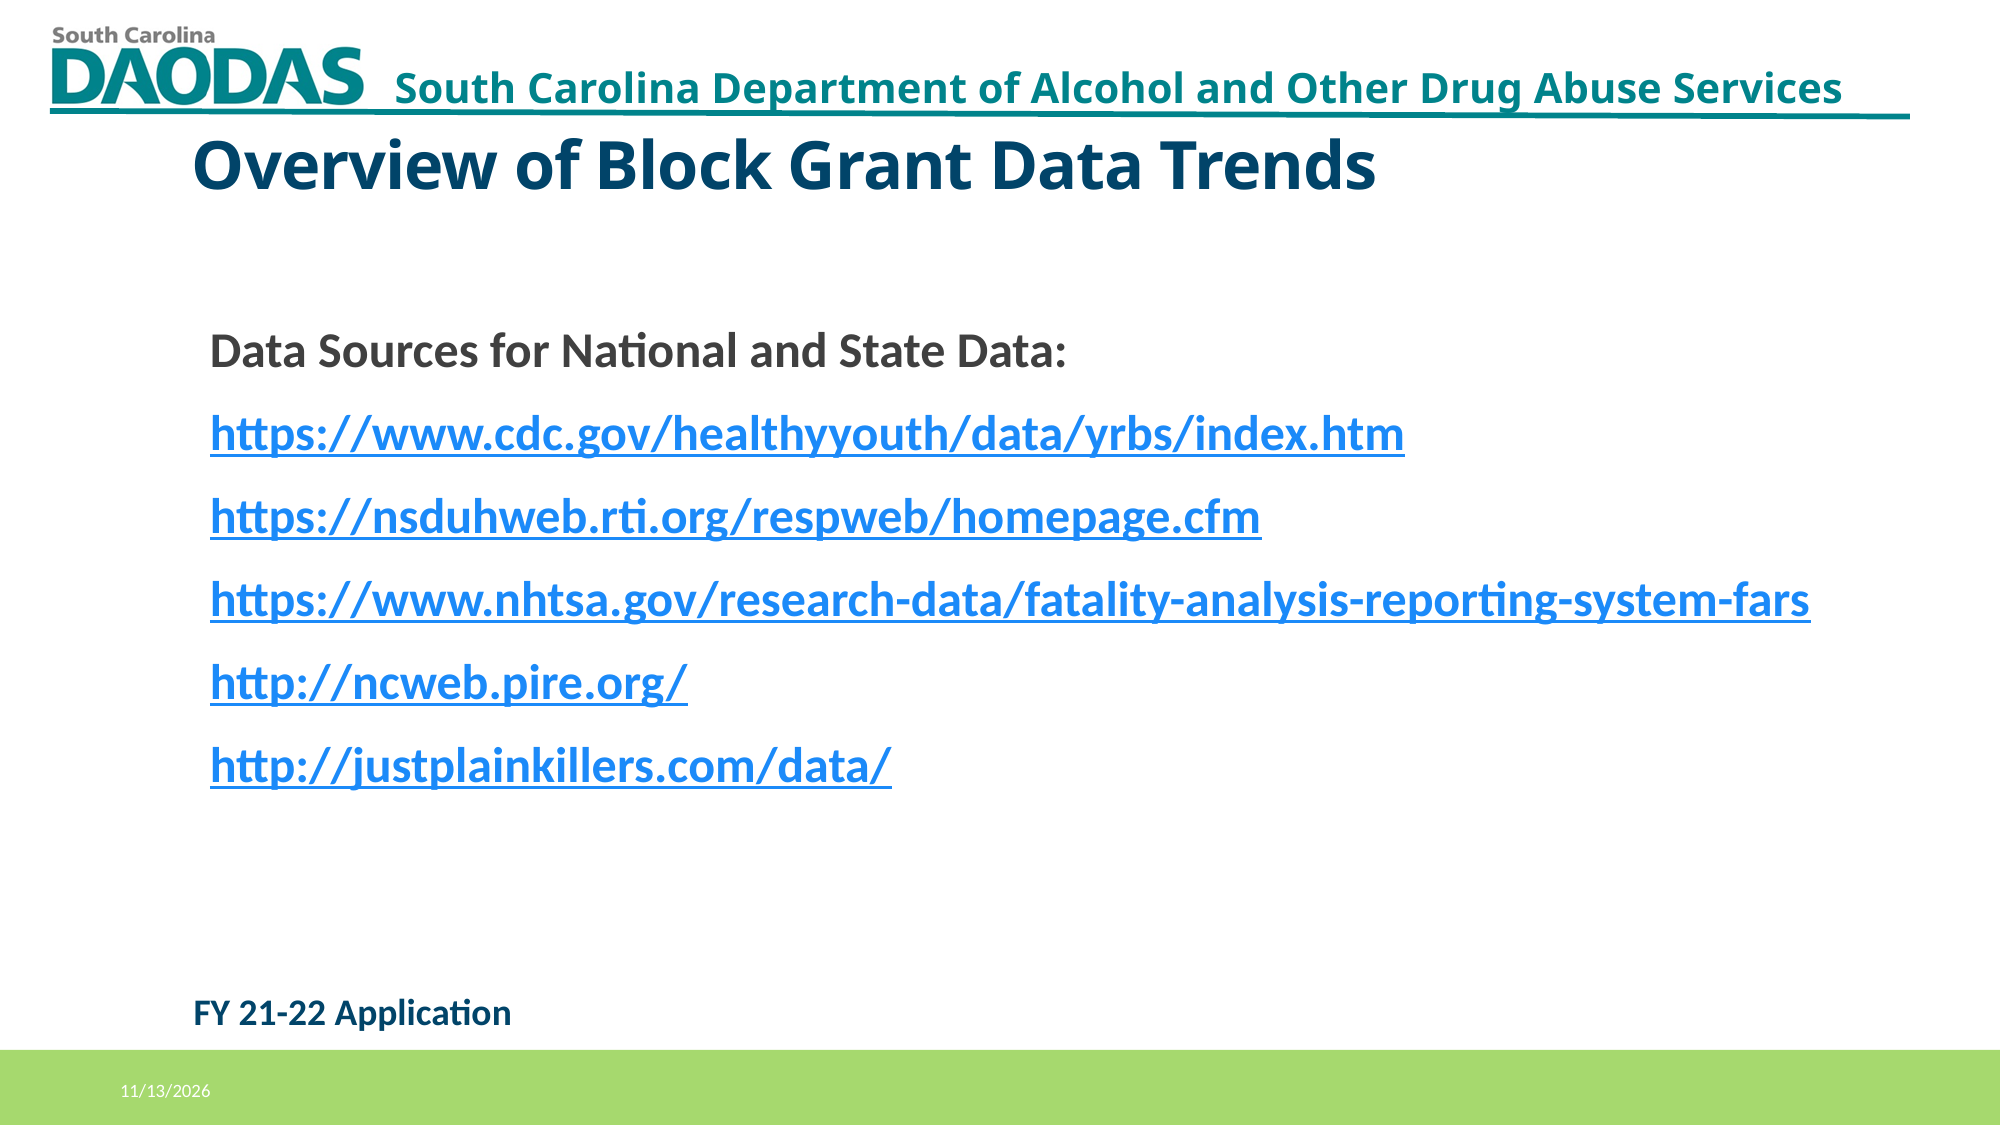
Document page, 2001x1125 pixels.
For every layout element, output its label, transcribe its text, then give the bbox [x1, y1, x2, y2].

text_box FY 21-22 Application [178, 980, 527, 1041]
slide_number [105, 1059, 511, 1120]
text_box Overview of Block Grant Data Trends [177, 127, 1827, 228]
picture [50, 24, 364, 106]
list Data Sources for National and State Data: https://www.cdc.gov/healthyyouth/data/yrbs/index.htm https://nsduhweb.rti.org/respweb/homepage.cfm https://www.nhtsa.gov/research-data/fatality-analysis-reporting-system-fars http://ncweb.pire.org/ http://justplainkillers.com/data/ [180, 316, 1849, 963]
